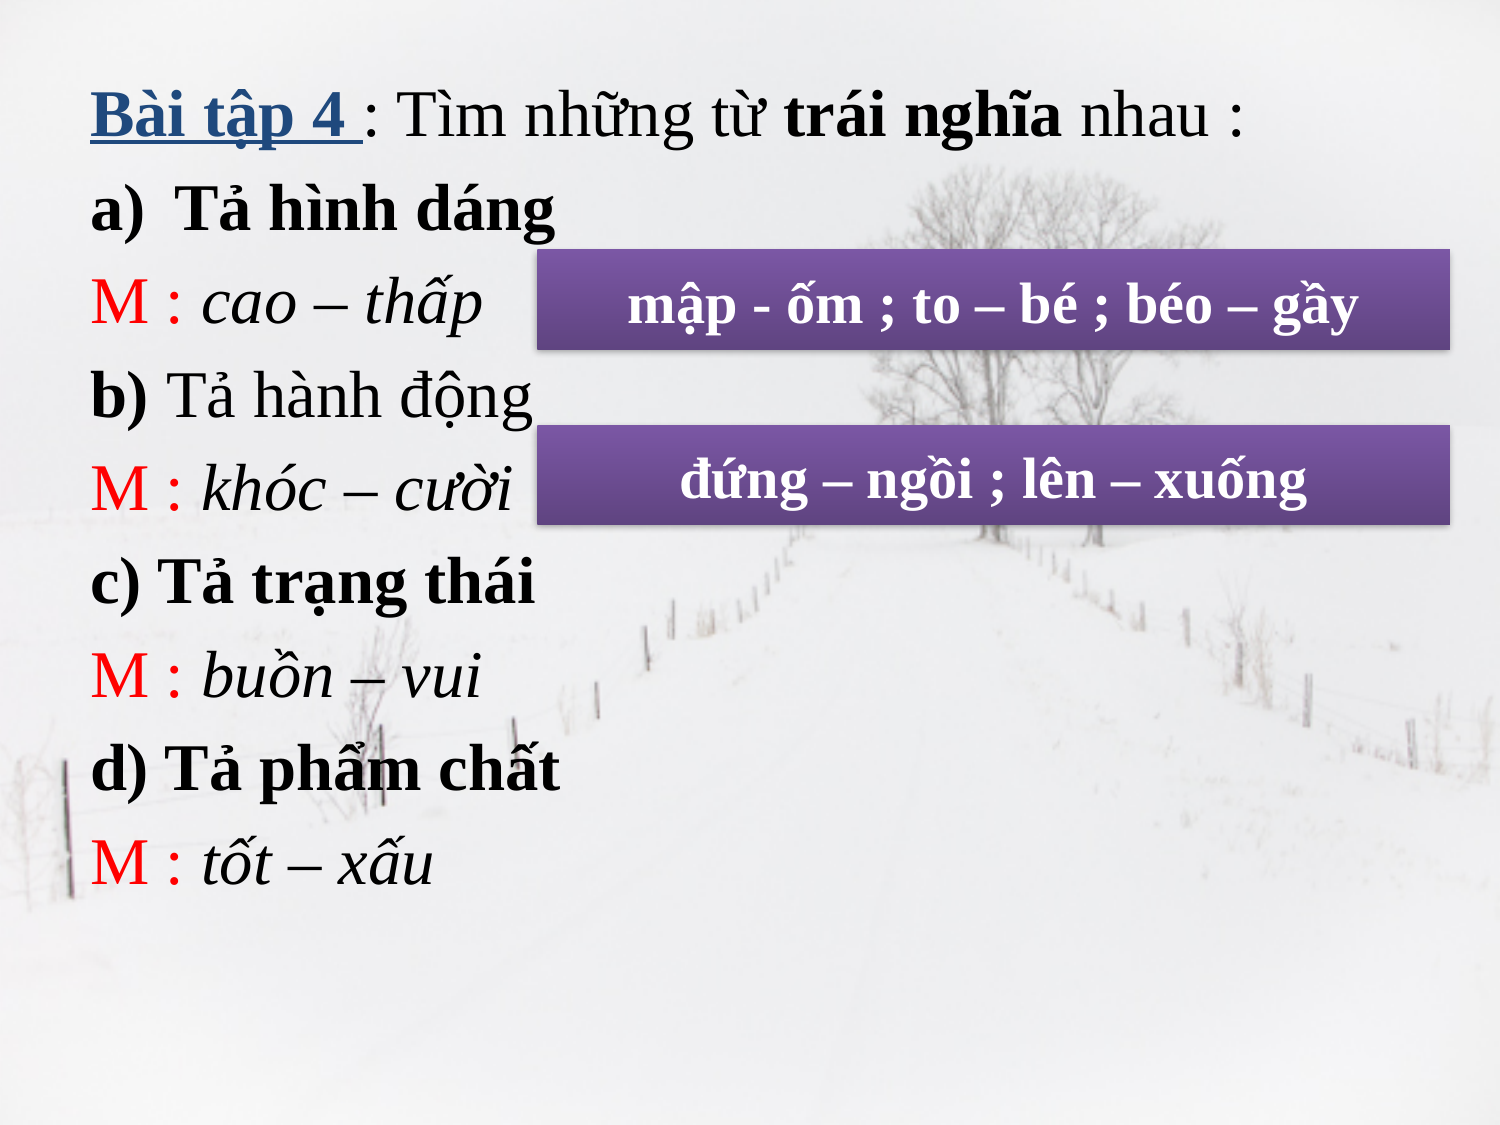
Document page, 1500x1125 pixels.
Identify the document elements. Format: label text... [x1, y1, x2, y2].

text_box đứng – ngồi ; lên – xuống [537, 425, 1450, 525]
picture [0, 0, 1500, 1125]
text_box mập - ốm ; to – bé ; béo – gầy [537, 249, 1450, 350]
list Bài tập 4 : Tìm những từ trái nghĩa nhau : Tả hình dáng M : cao – thấp b) Tả hành động M : khóc – cười c) Tả trạng thái M : buồn – vui d) Tả phẩm chất M : tốt – xấu [75, 62, 1425, 1005]
